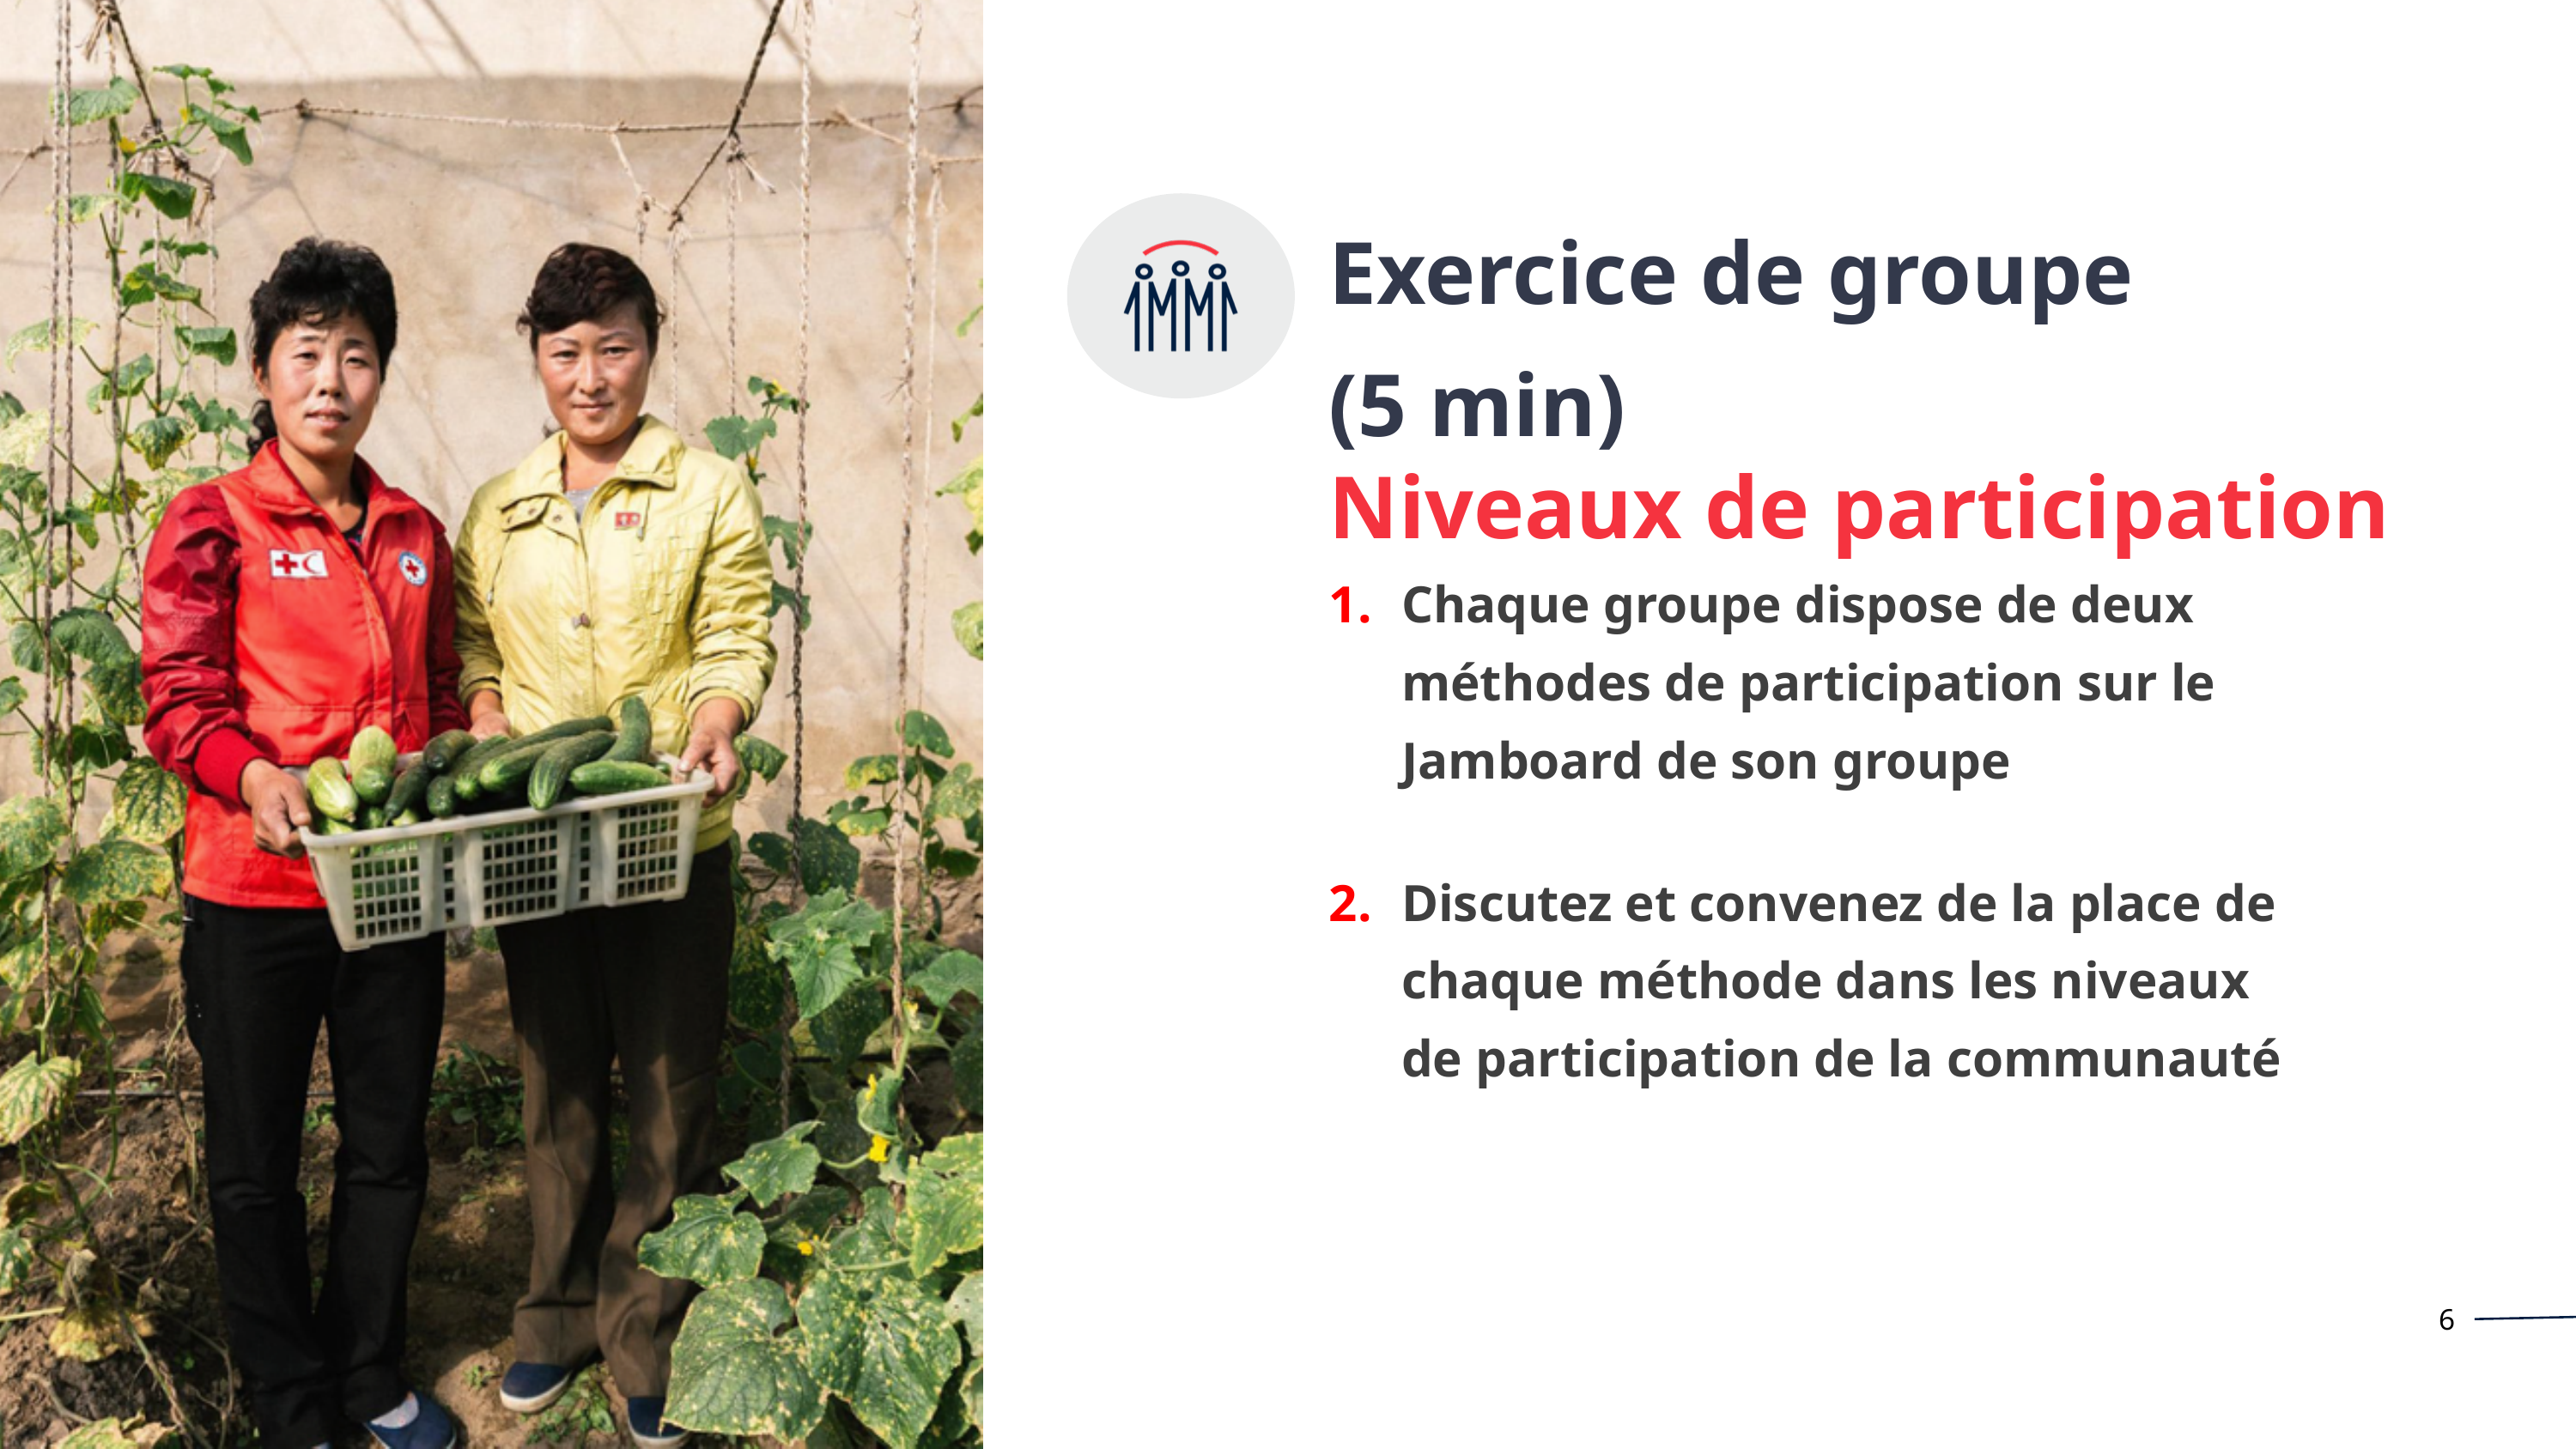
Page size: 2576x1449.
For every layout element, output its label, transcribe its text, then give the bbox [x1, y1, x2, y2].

text_box Chaque groupe dispose de deux méthodes de participation sur le Jamboard de son groupe Discutez et convenez de la place de chaque méthode dans les niveaux de participation de la communauté [1315, 548, 2300, 1094]
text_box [1052, 175, 1302, 415]
picture [0, 0, 983, 1449]
text_box Exercice de groupe (5 min) Niveaux de participation [1315, 183, 2459, 563]
